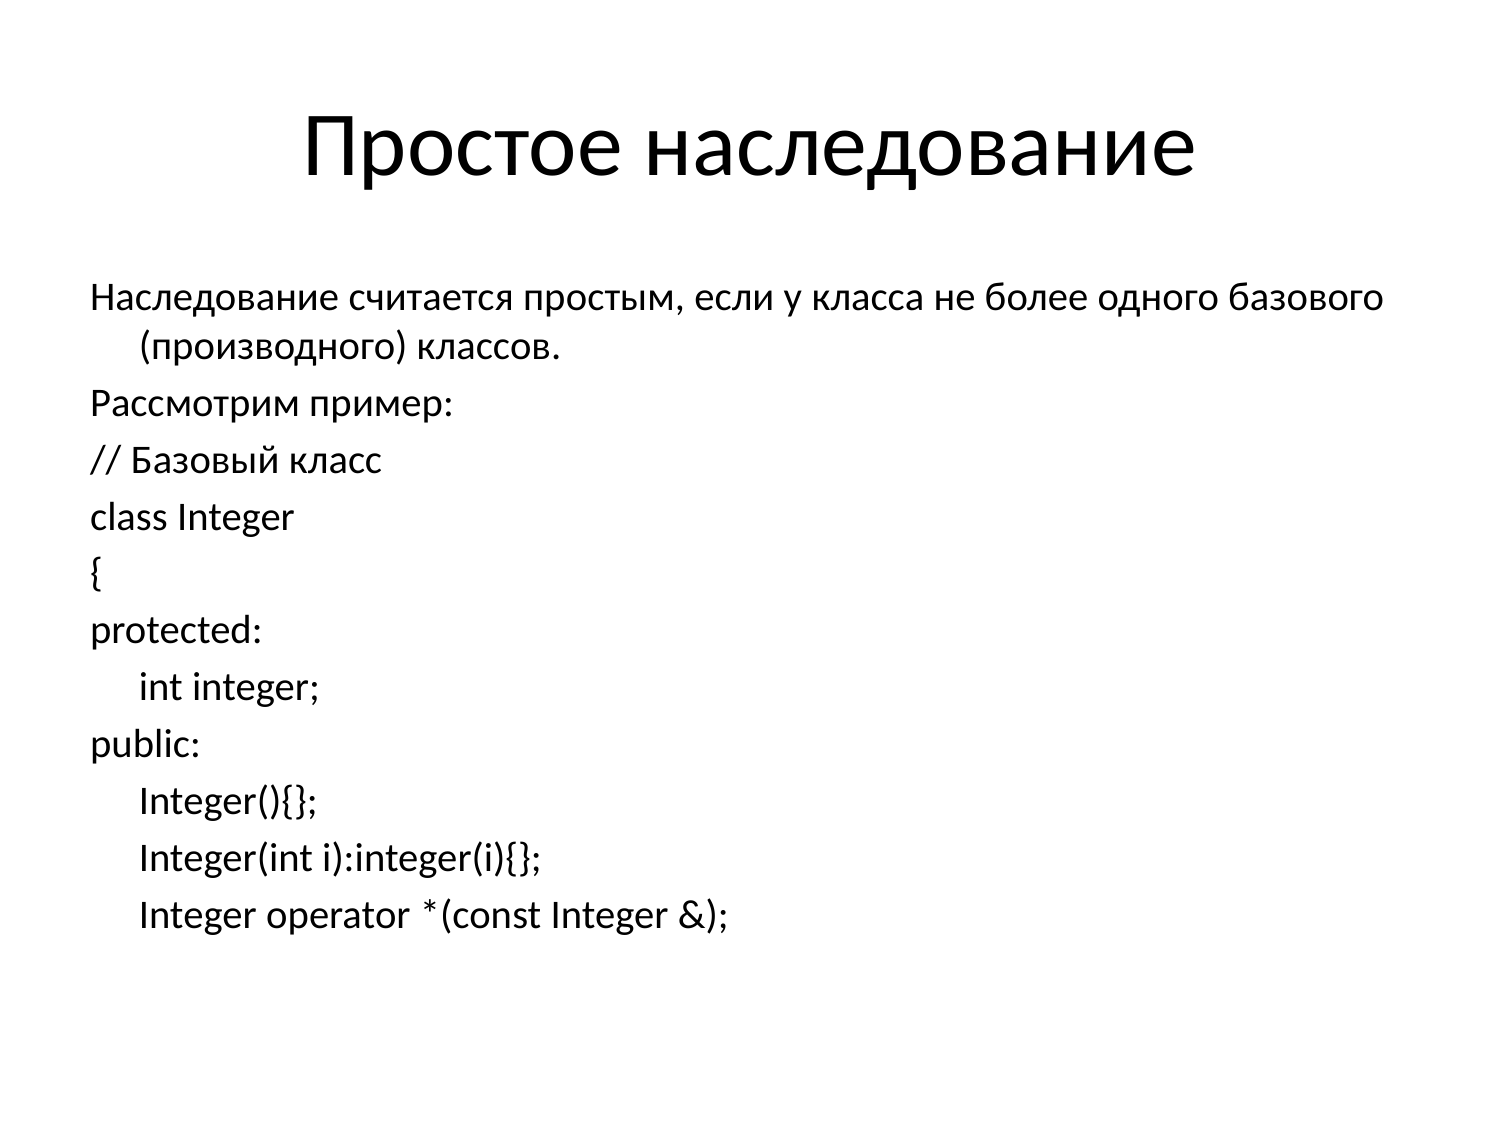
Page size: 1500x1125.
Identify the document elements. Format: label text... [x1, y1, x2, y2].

title Простое наследование [75, 45, 1425, 233]
list Наследование считается простым, если у класса не более одного базового (производного) классов. Рассмотрим пример: // Базовый класс class Integer { protected: int integer; public: Integer(){}; Integer(int i):integer(i){}; Integer operator *(const Integer &); [75, 262, 1425, 1005]
